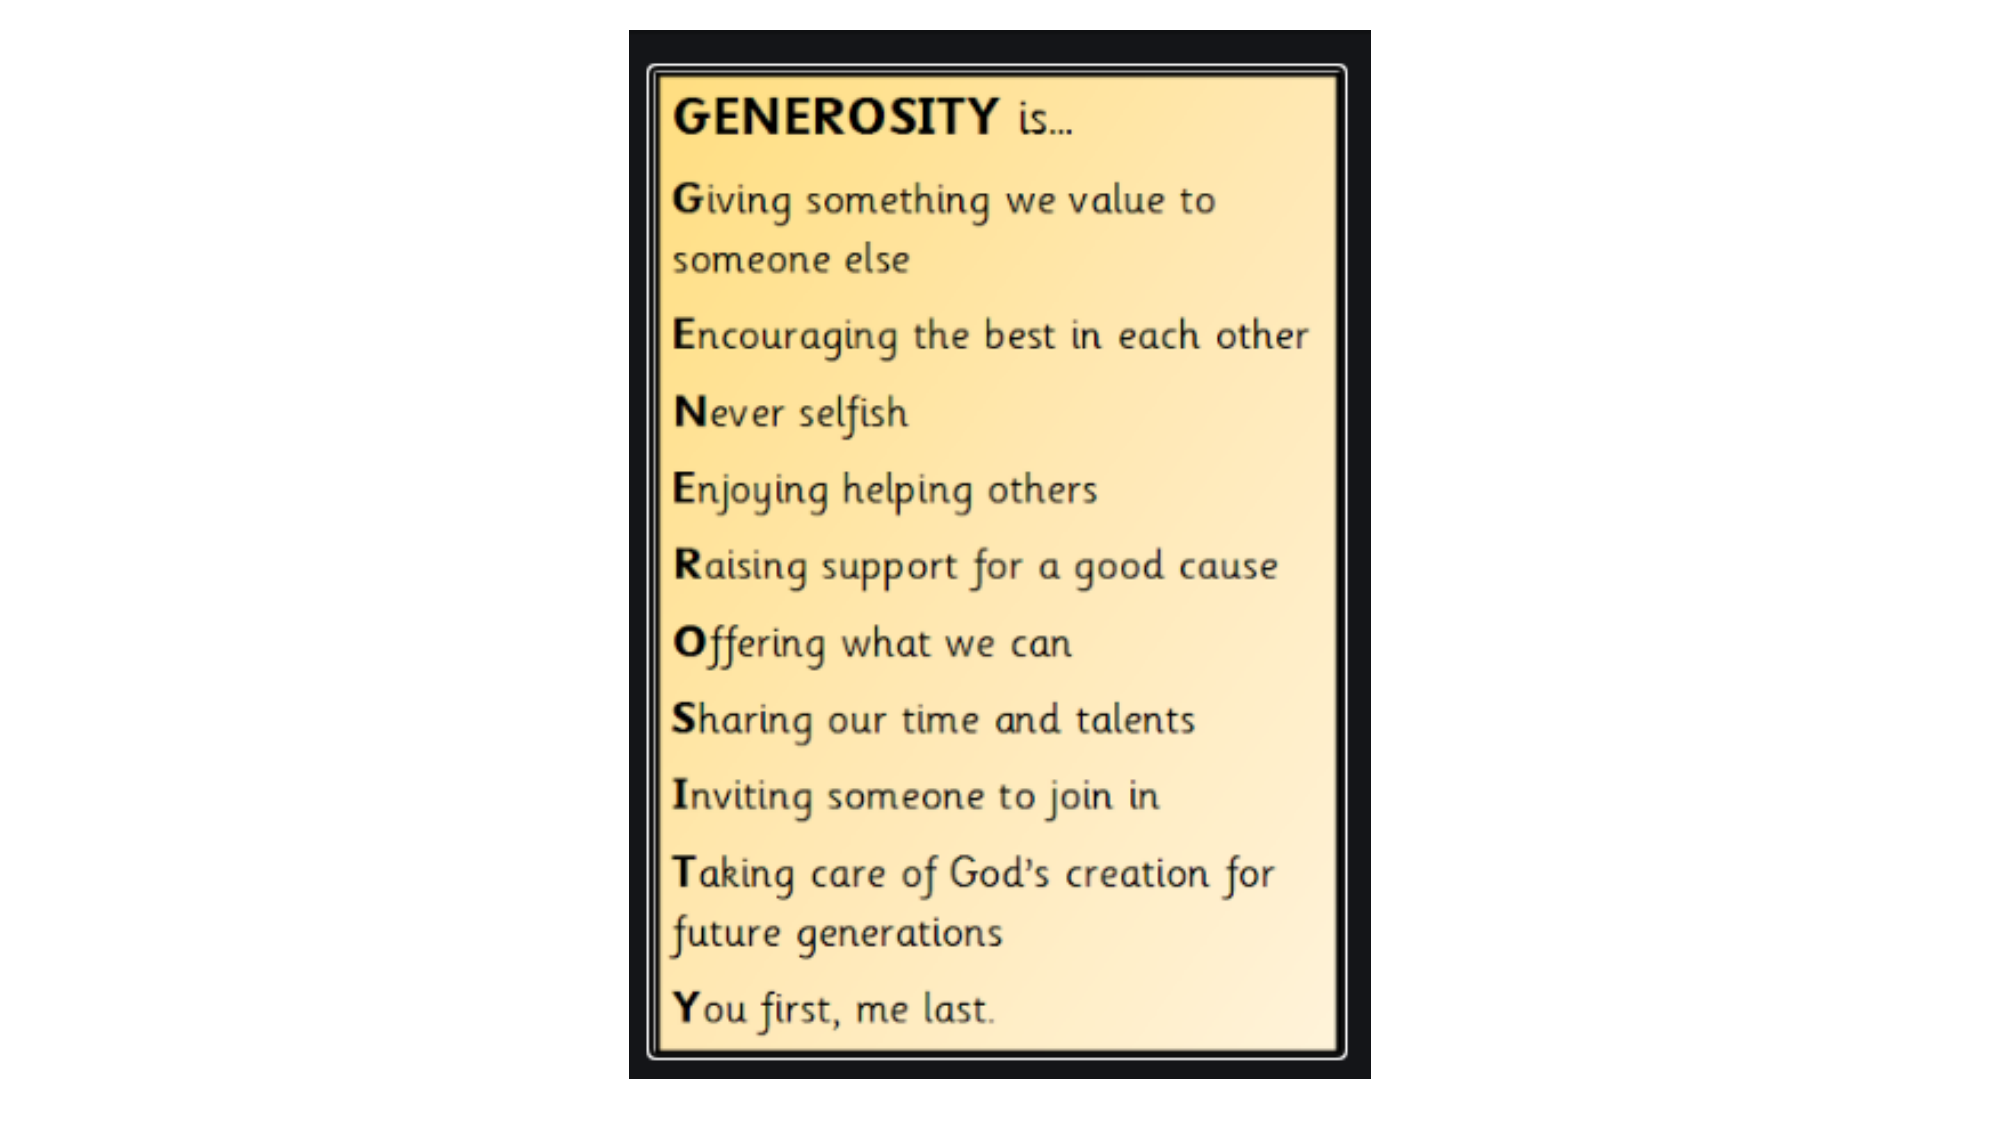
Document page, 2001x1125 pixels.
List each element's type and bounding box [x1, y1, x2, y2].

picture [629, 30, 1371, 1079]
